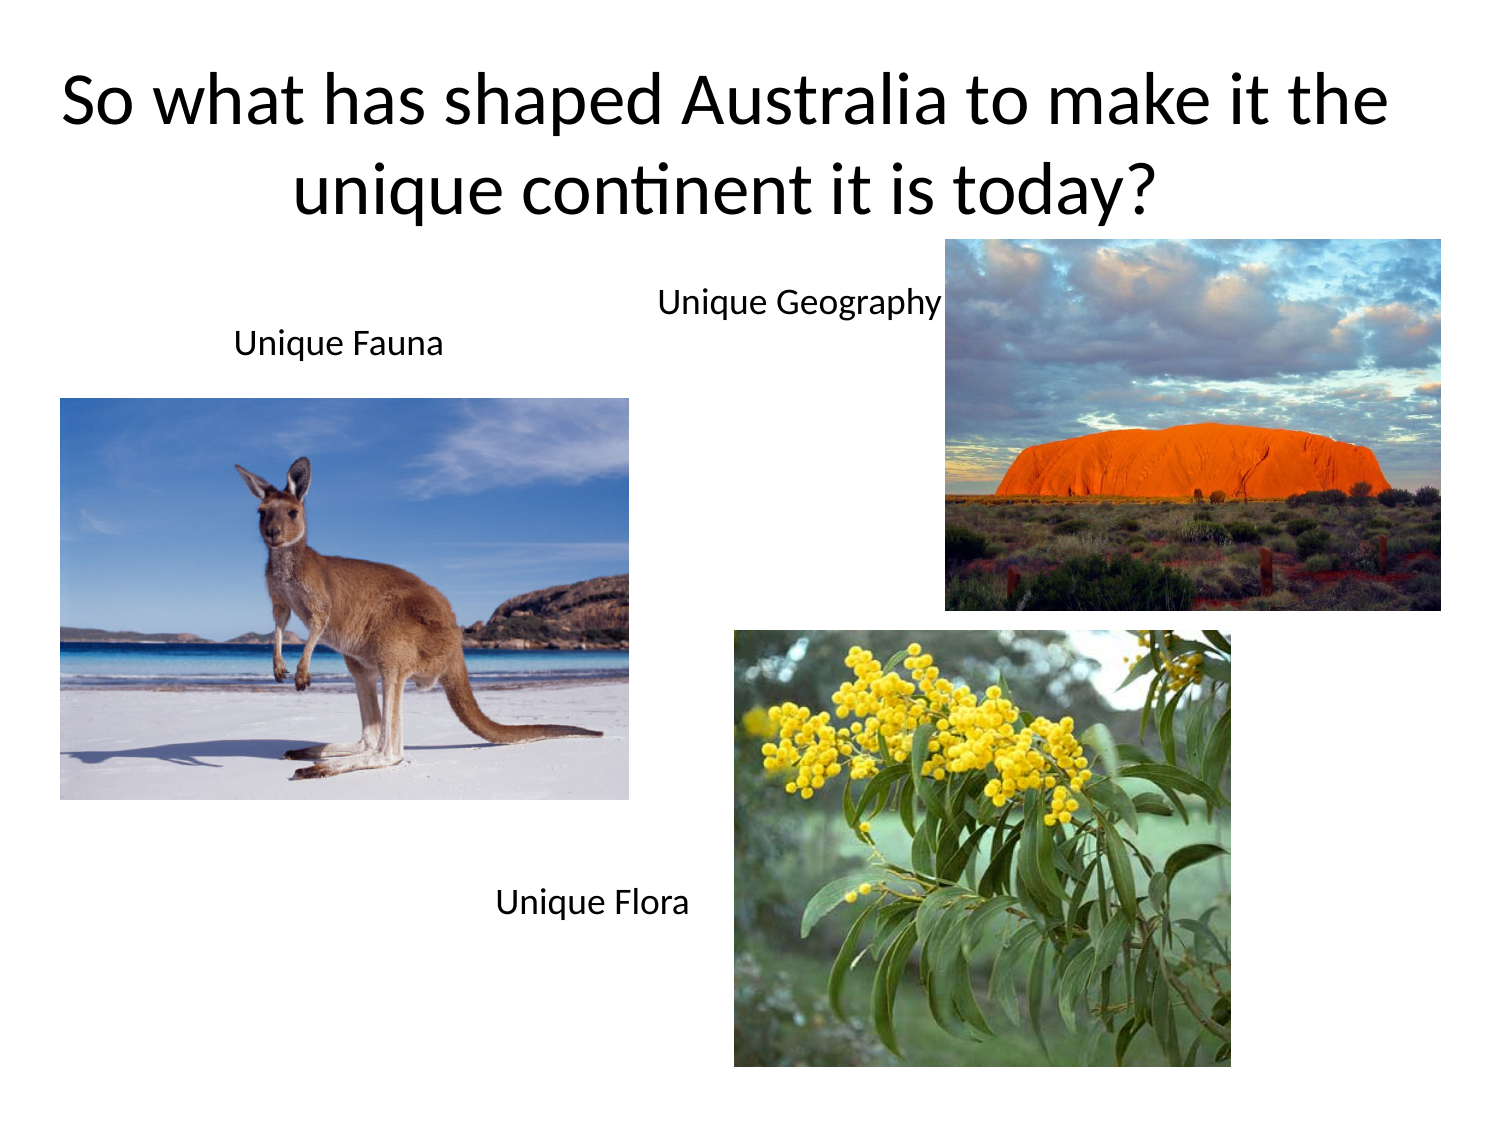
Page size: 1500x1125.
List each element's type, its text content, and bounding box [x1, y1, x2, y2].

text_box Unique Geography [642, 269, 940, 330]
picture [60, 398, 630, 801]
picture [734, 630, 1231, 1067]
text_box Unique Fauna [218, 310, 460, 371]
picture [945, 239, 1441, 611]
title So what has shaped Australia to make it the unique continent it is today? [27, 53, 1425, 226]
text_box Unique Flora [480, 869, 706, 929]
